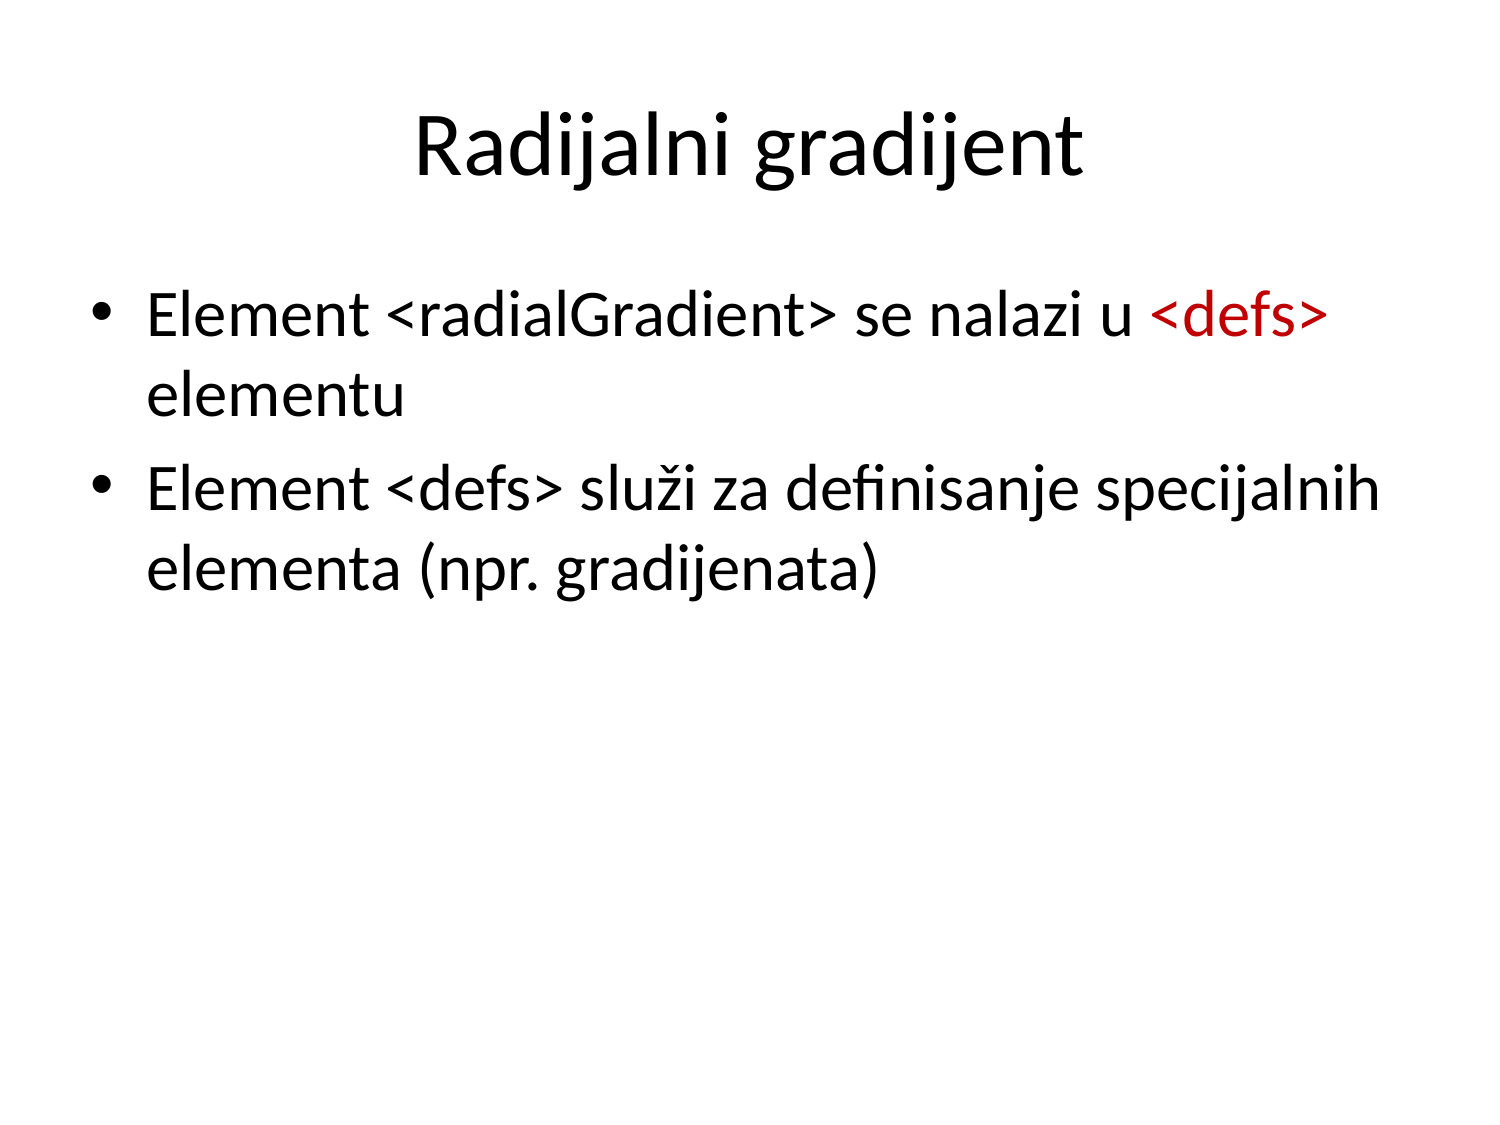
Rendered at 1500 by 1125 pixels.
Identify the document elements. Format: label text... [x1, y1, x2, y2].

title Radijalni gradijent [75, 45, 1425, 233]
list Element <radialGradient> se nalazi u <defs> elementu Element <defs> služi za definisanje specijalnih elementa (npr. gradijenata) [75, 262, 1425, 1005]
